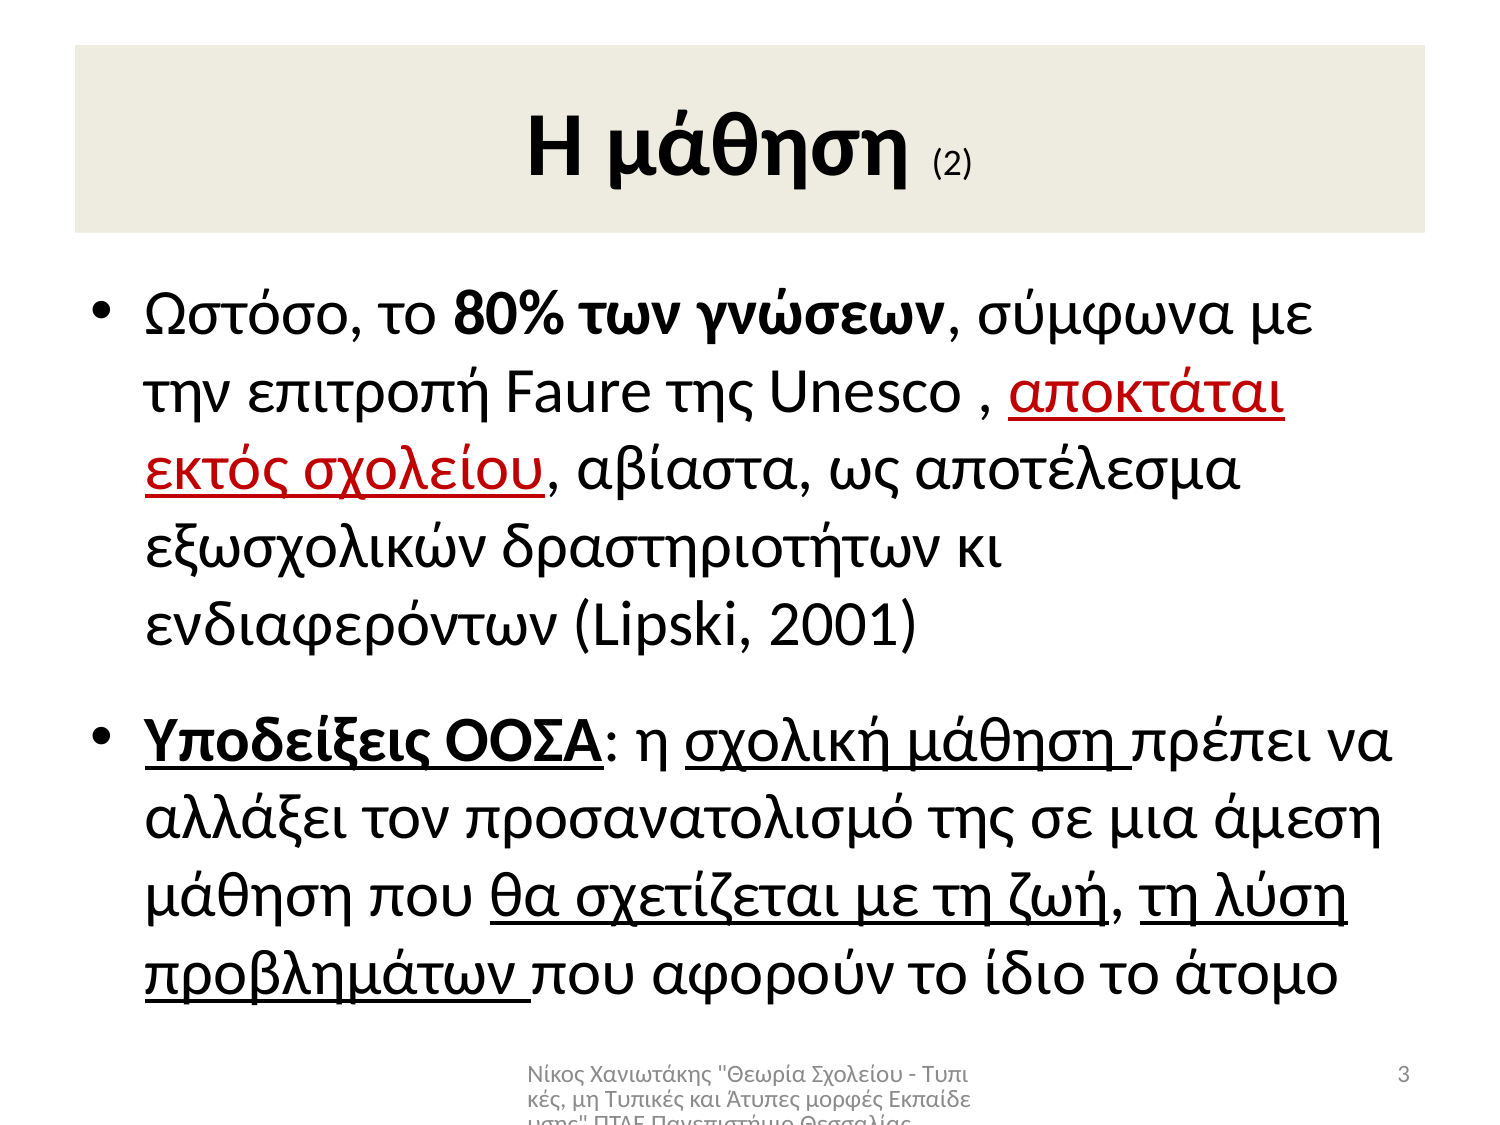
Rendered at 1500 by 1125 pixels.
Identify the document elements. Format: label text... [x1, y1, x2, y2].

title Η μάθηση (2) [75, 45, 1425, 233]
list Ωστόσο, το 80% των γνώσεων, σύμφωνα με την επιτροπή Faure της Unesco , αποκτάται εκτός σχολείου, αβίαστα, ως αποτέλεσμα εξωσχολικών δραστηριοτήτων κι ενδιαφερόντων (Lipski, 2001) Υποδείξεις ΟΟΣΑ: η σχολική μάθηση πρέπει να αλλάξει τον προσανατολισμό της σε μια άμεση μάθηση που θα σχετίζεται με τη ζωή, τη λύση προβλημάτων που αφορούν το ίδιο το άτομο [75, 262, 1425, 1071]
footer Νίκος Χανιωτάκης "Θεωρία Σχολείου - Τυπικές, μη Τυπικές και Άτυπες μορφές Εκπαίδευσης" ΠΤΔΕ Πανεπιστήμιο Θεσσαλίας [512, 1042, 988, 1103]
slide_number 3 [1074, 1042, 1425, 1103]
